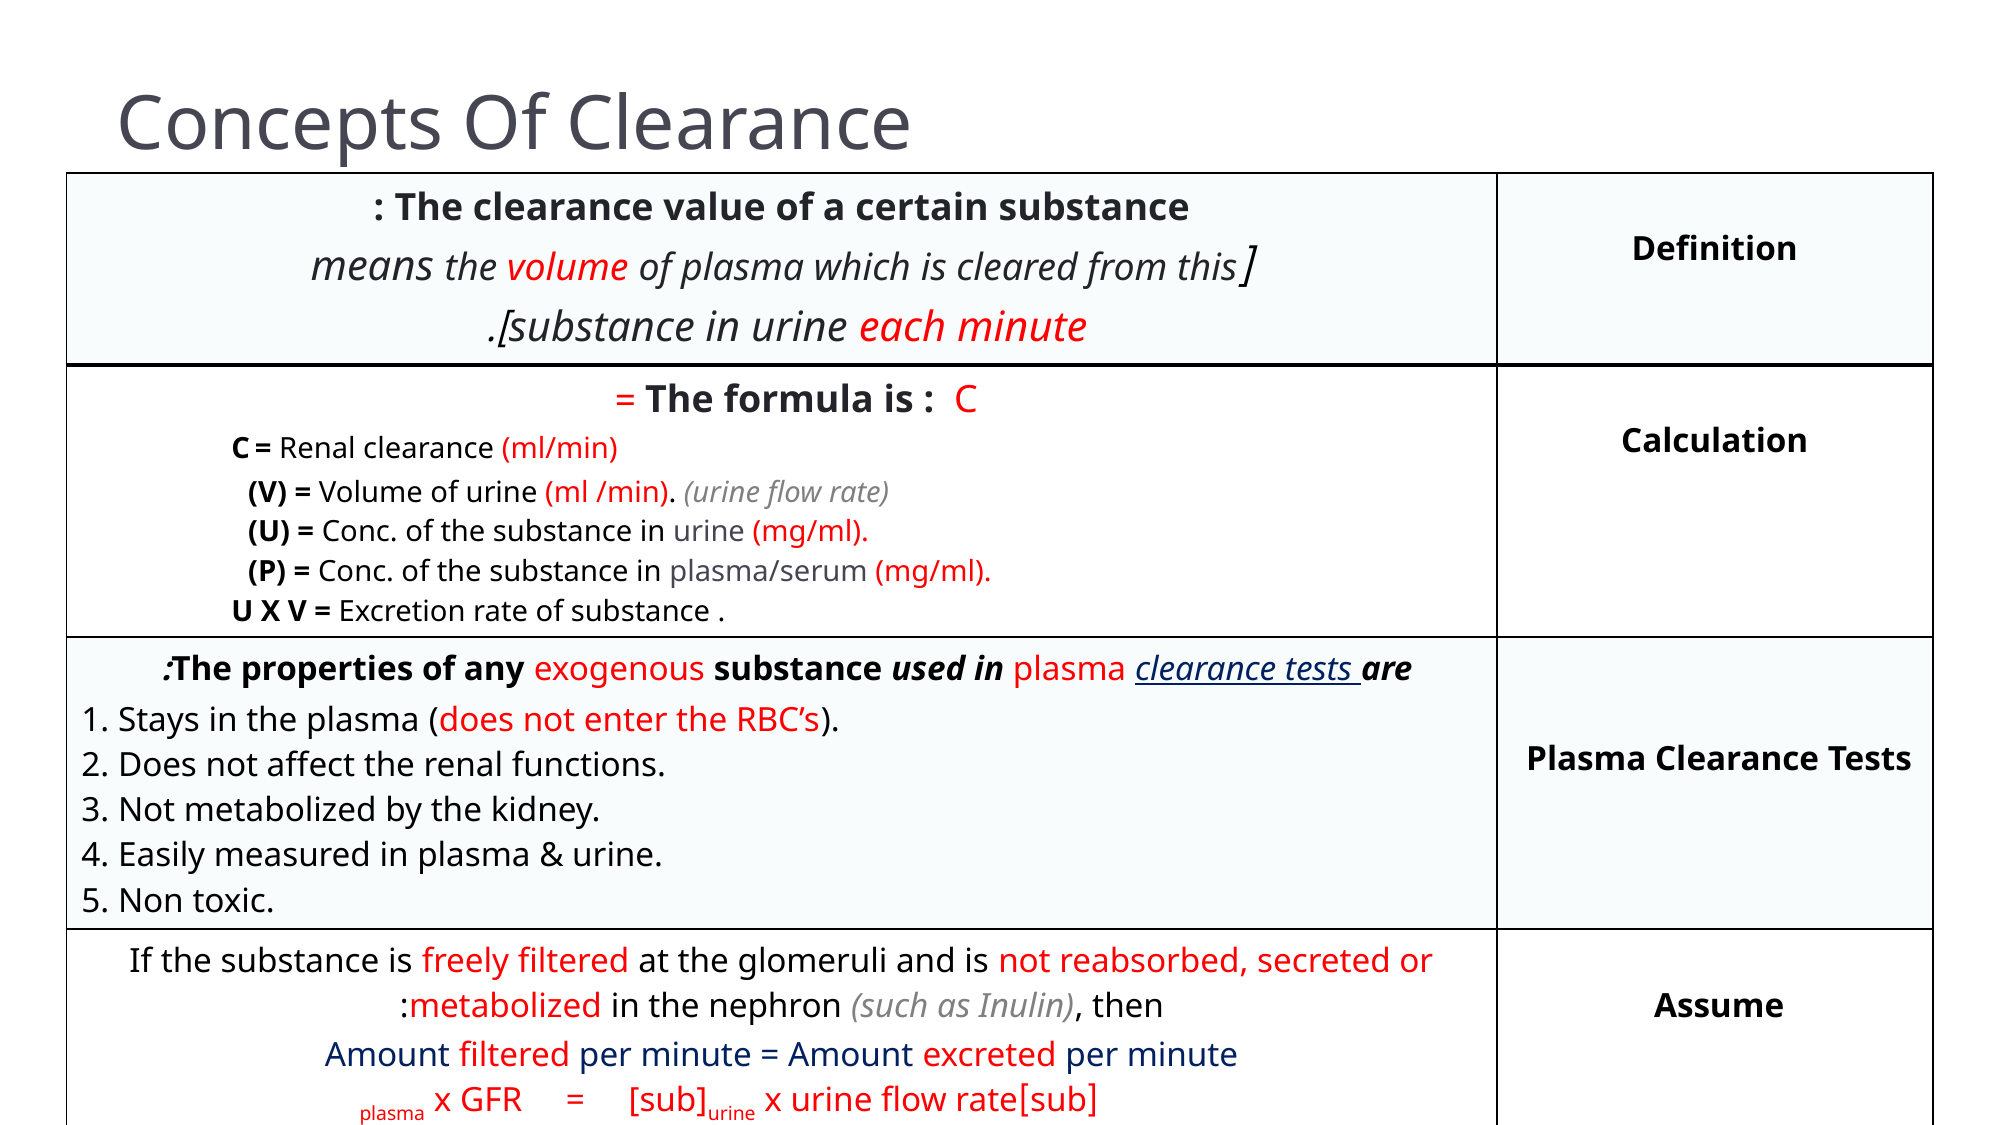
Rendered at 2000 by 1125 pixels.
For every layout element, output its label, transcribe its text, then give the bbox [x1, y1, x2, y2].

title Concepts Of Clearance [99, 10, 1900, 172]
